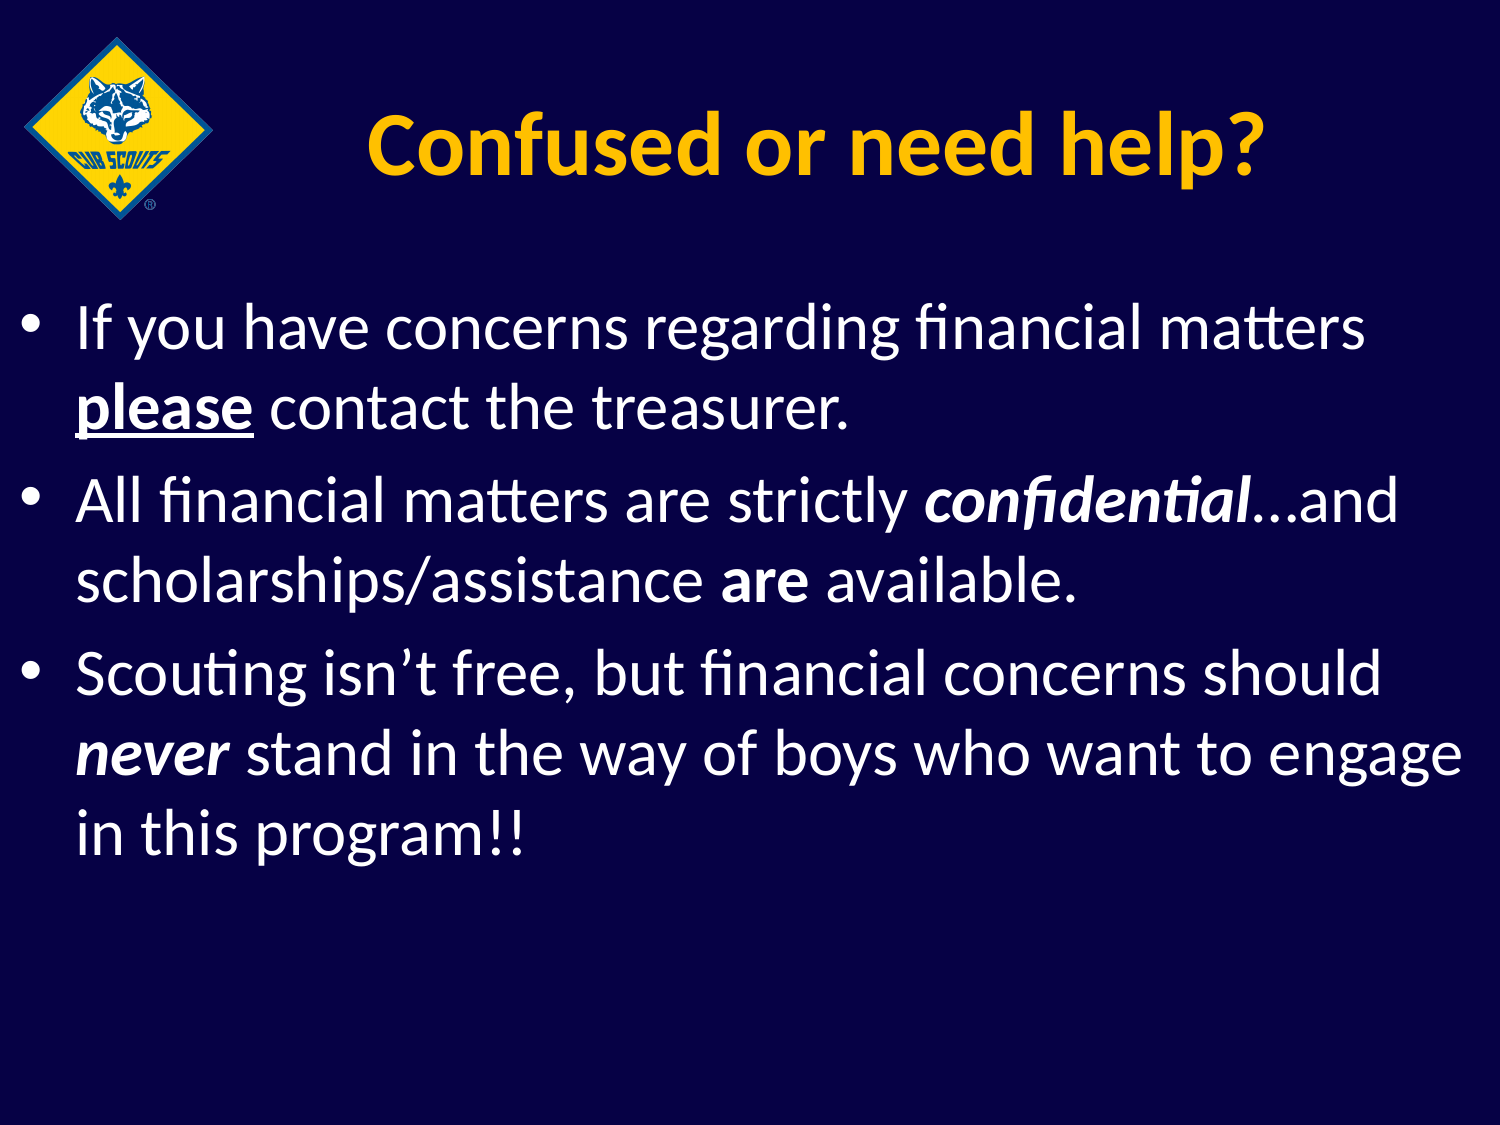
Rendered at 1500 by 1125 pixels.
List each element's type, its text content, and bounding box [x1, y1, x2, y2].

picture [24, 37, 213, 220]
list If you have concerns regarding financial matters please contact the treasurer. All financial matters are strictly confidential…and scholarships/assistance are available. Scouting isn’t free, but financial concerns should never stand in the way of boys who want to engage in this program!! [4, 275, 1480, 1018]
title Confused or need help? [212, 45, 1425, 233]
